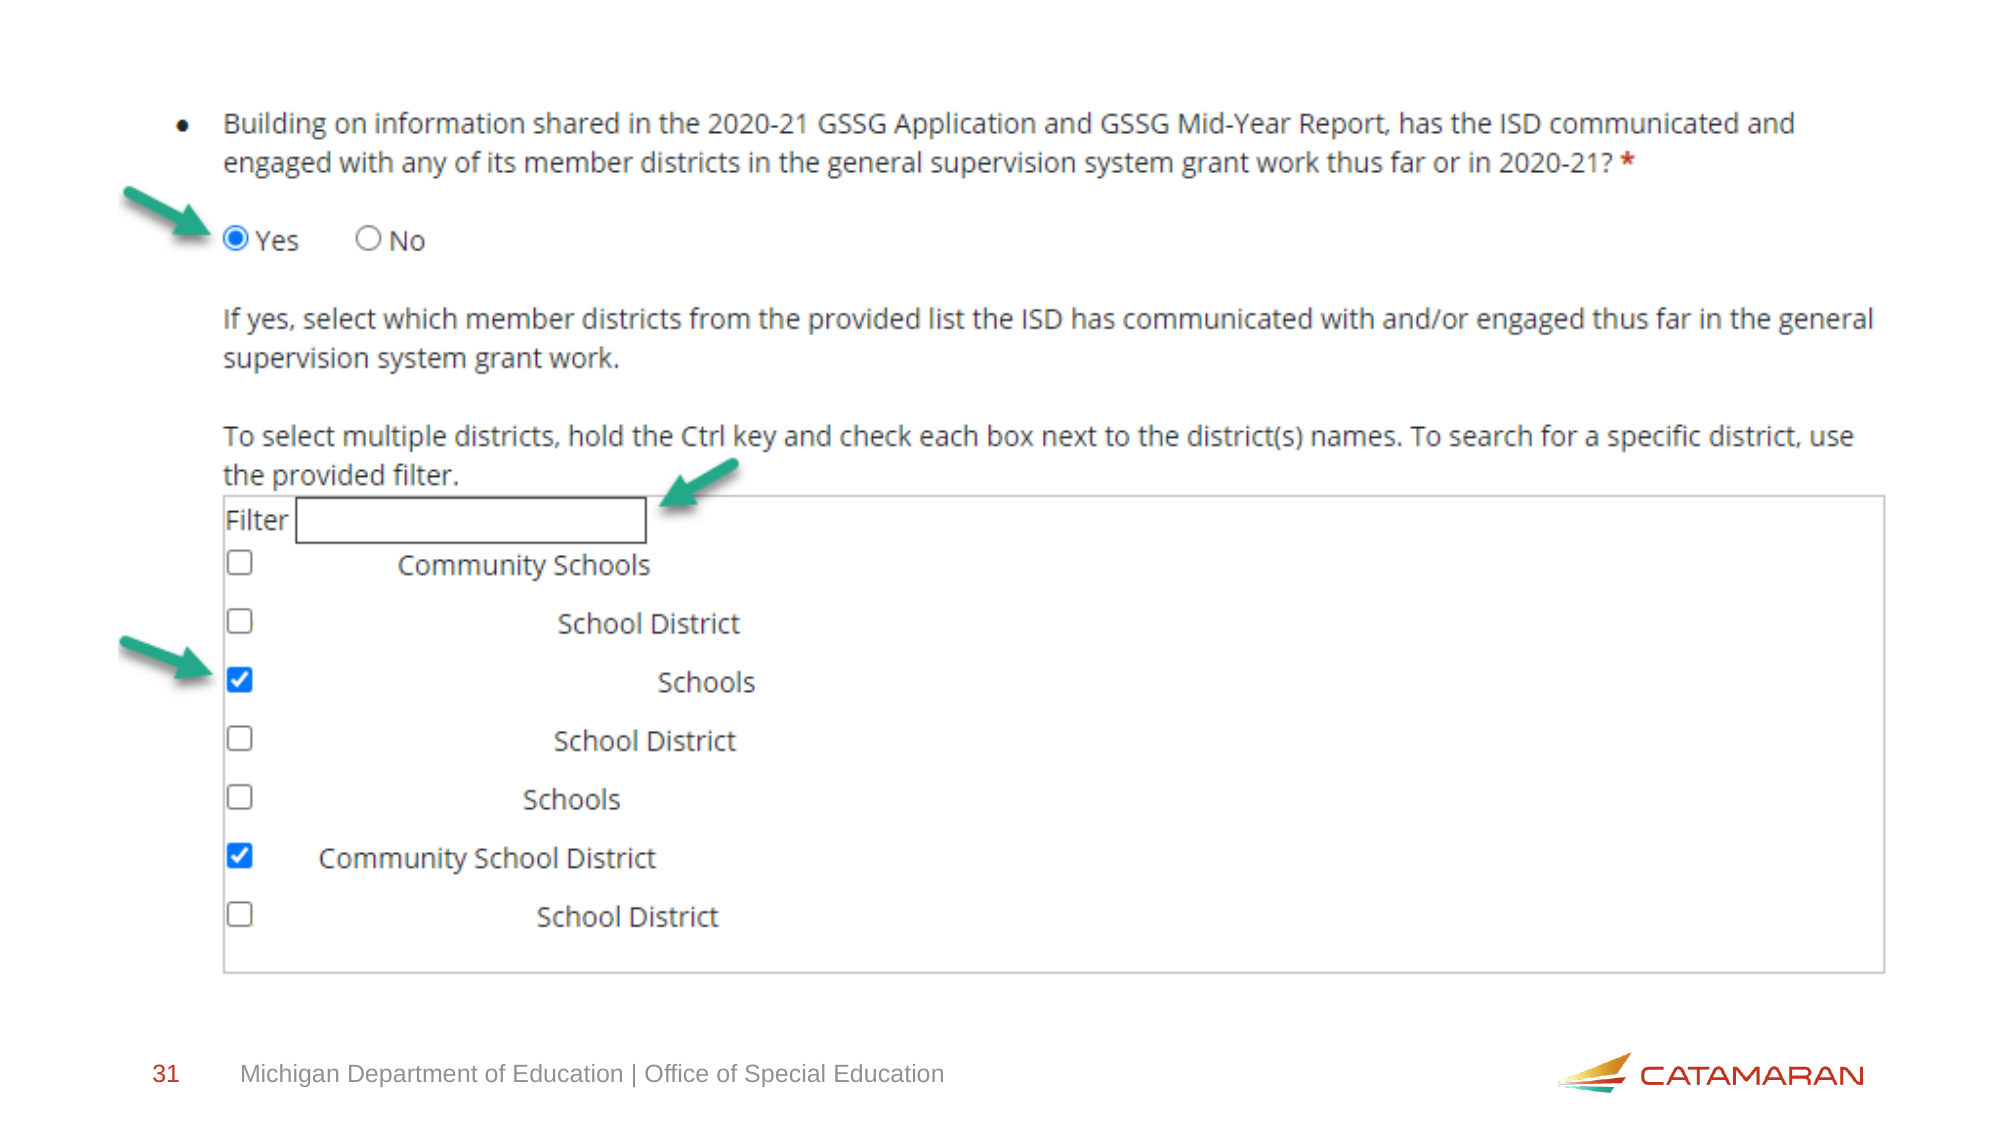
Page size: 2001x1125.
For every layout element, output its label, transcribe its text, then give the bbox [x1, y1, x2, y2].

text_box Making Connections Question: Yes Response [137, 59, 1938, 278]
slide_number 31 [137, 1042, 205, 1103]
picture [118, 87, 1915, 985]
picture [1557, 1052, 1863, 1093]
footer Michigan Department of Education | Office of Special Education [225, 1042, 1484, 1103]
